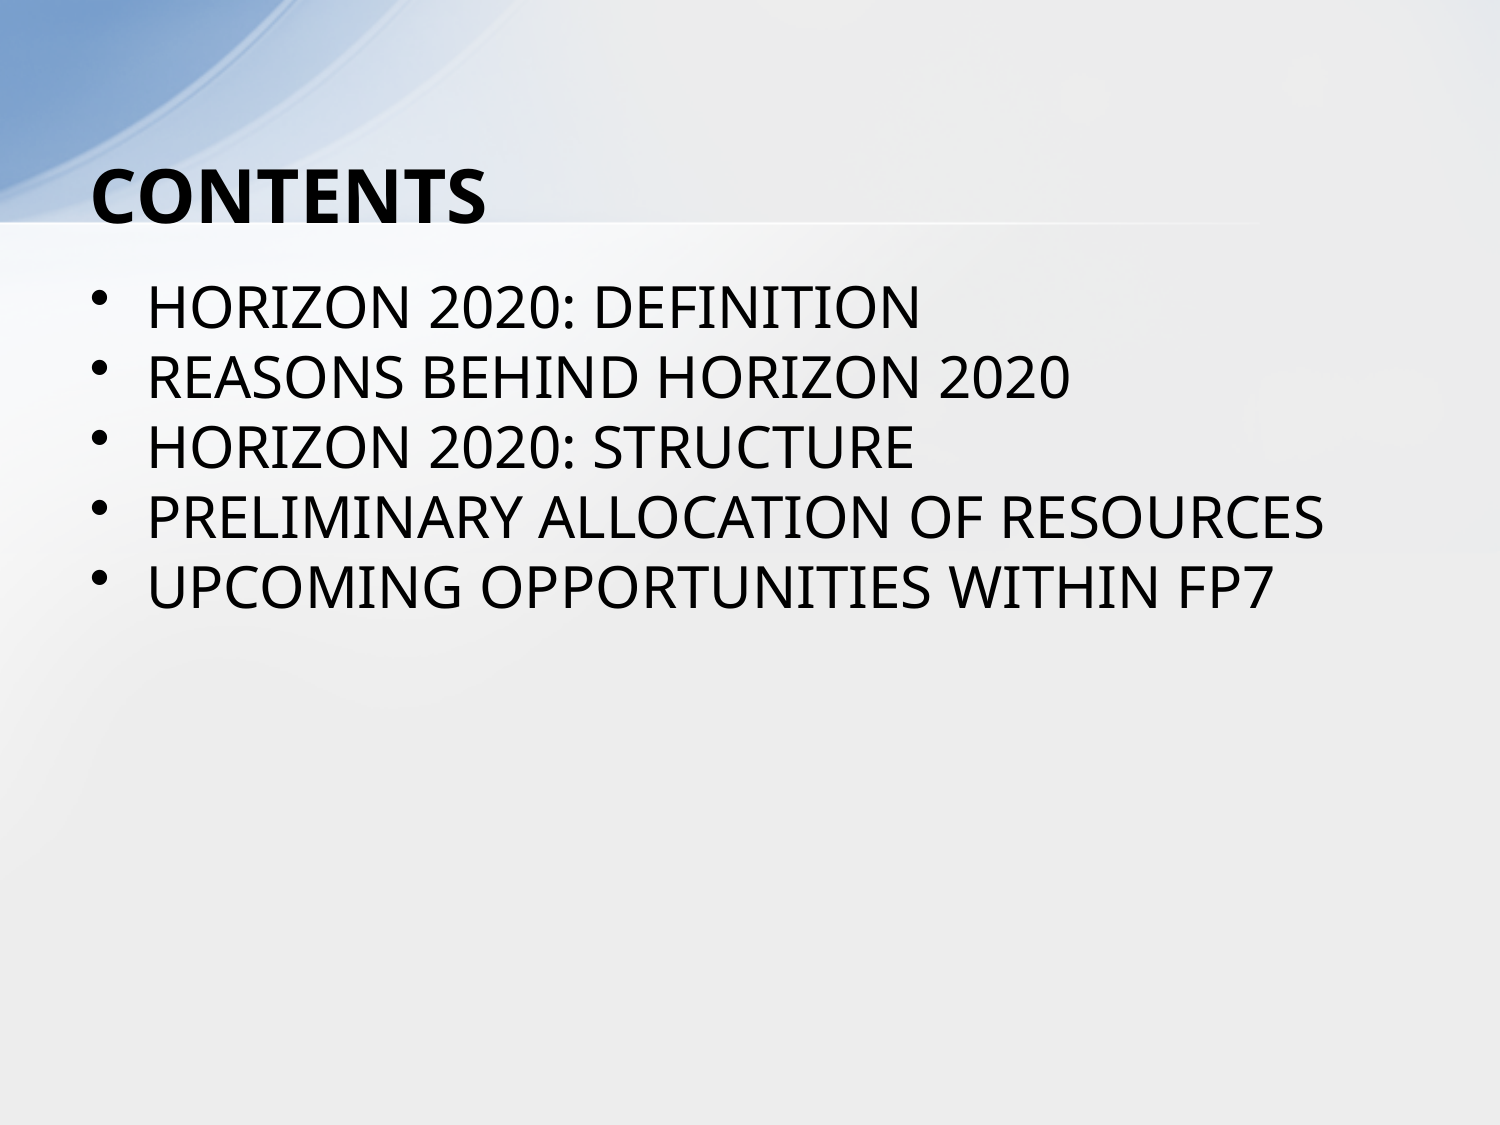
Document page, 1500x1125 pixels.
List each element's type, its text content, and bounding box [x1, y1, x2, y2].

title CONTENTS [75, 58, 1425, 247]
list HORIZON 2020: DEFINITION REASONS BEHIND HORIZON 2020 HORIZON 2020: STRUCTURE PRELIMINARY ALLOCATION OF RESOURCES UPCOMING OPPORTUNITIES WITHIN FP7 [75, 262, 1425, 1005]
picture [0, 0, 1500, 1125]
